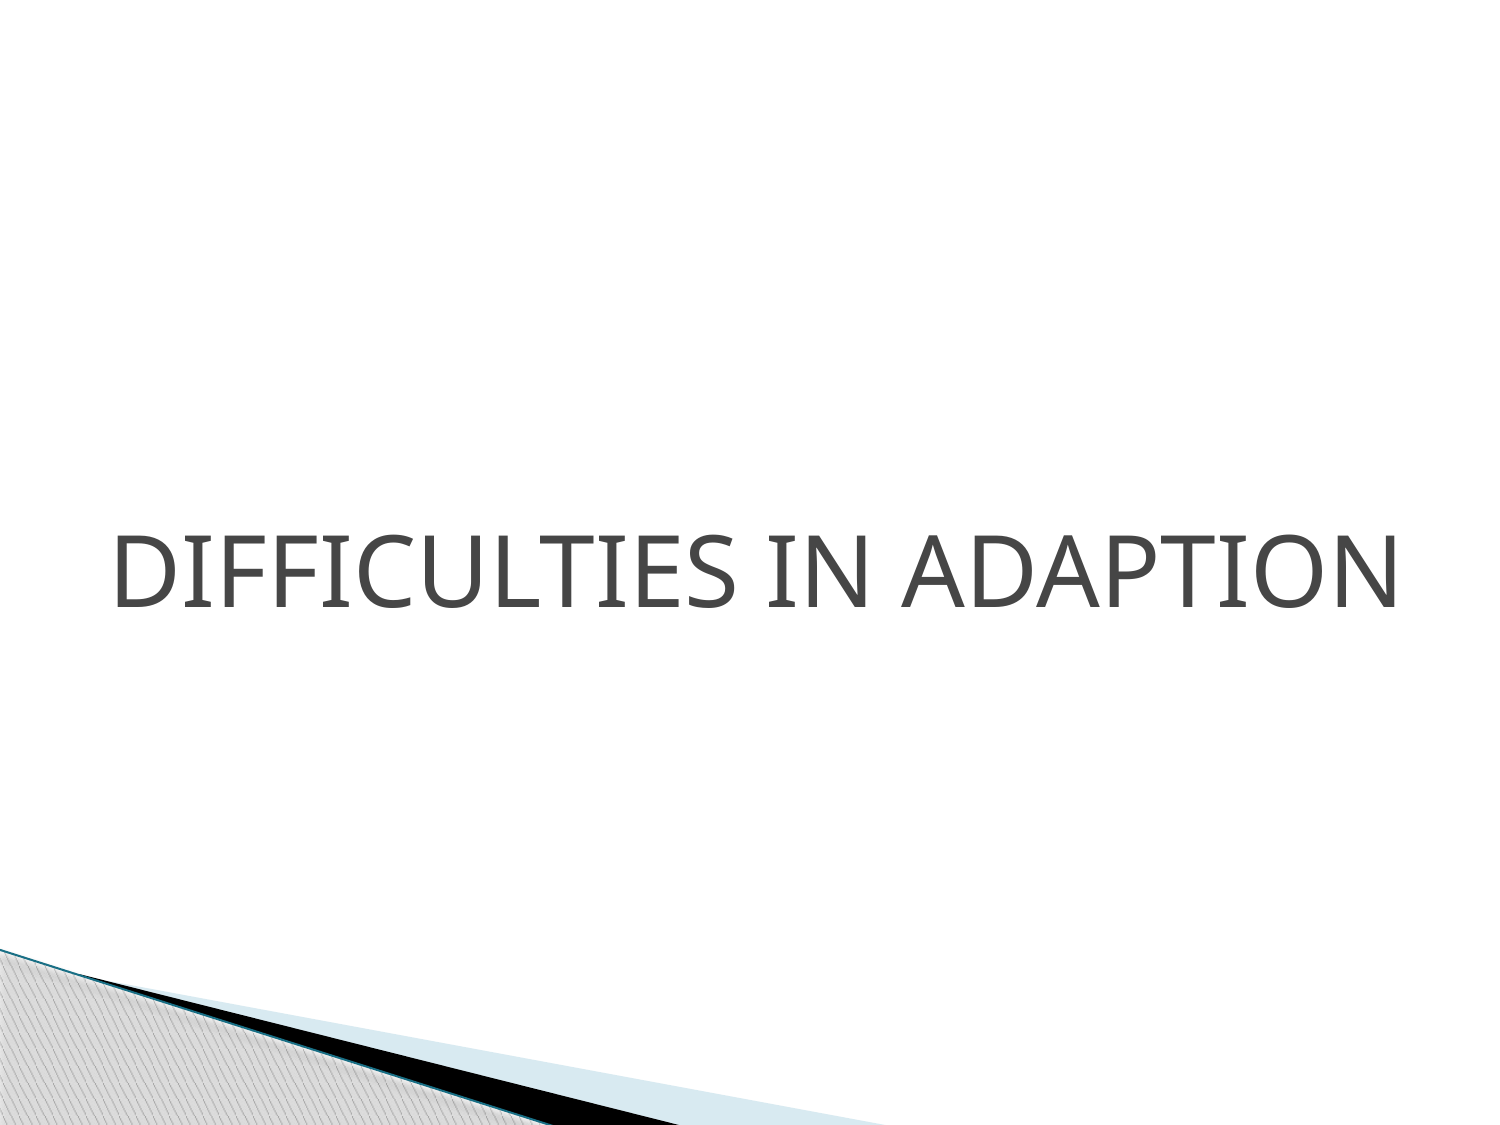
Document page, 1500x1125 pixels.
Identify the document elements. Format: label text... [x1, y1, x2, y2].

text_box DIFFICULTIES IN ADAPTION [81, 480, 1432, 656]
